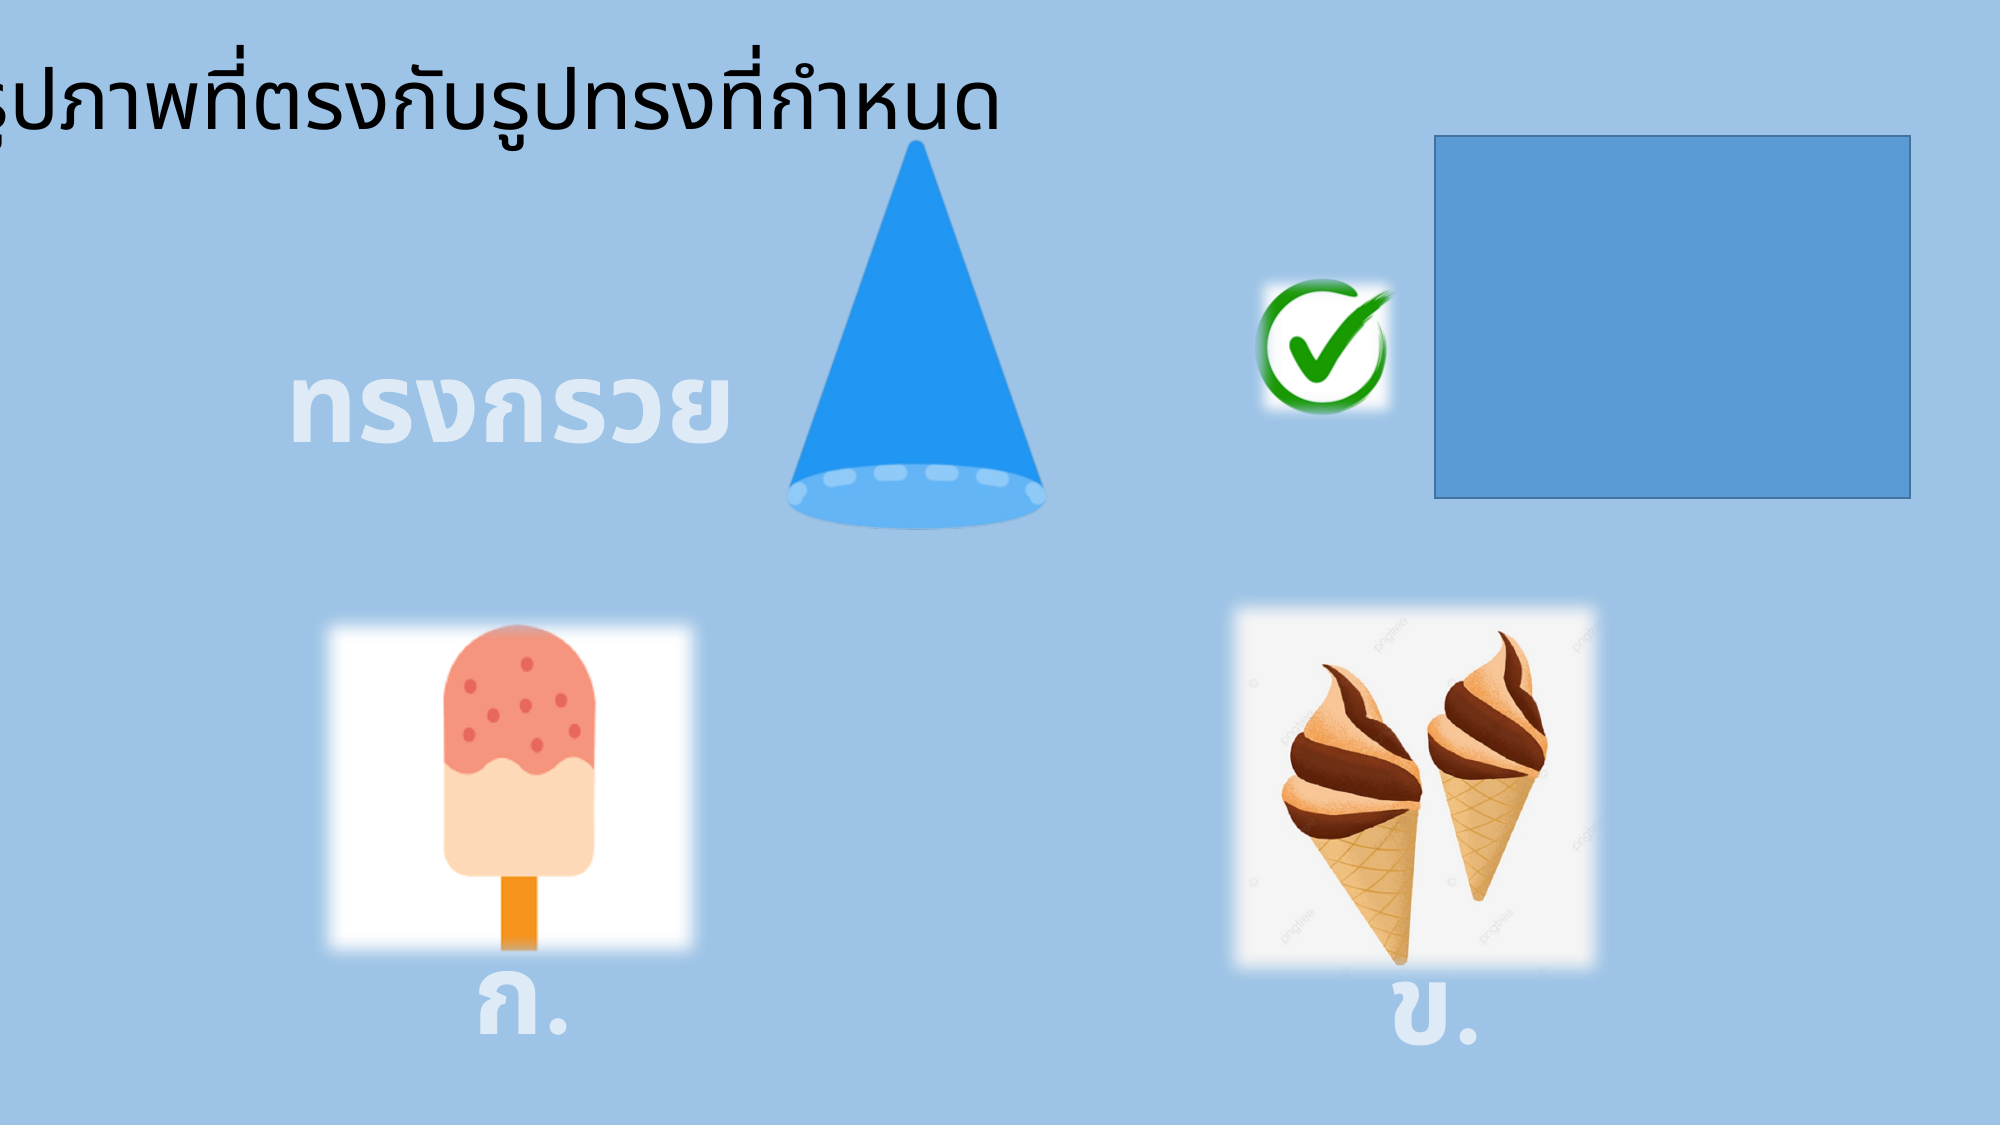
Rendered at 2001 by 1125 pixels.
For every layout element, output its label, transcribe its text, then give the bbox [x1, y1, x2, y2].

picture [1216, 589, 1613, 986]
text_box ก. [458, 968, 589, 1065]
text_box หารูปภาพที่ตรงกับรูปทรงที่กำหนด [0, 39, 1019, 154]
picture [310, 607, 711, 968]
text_box ทรงกรวย [269, 322, 679, 473]
picture [679, 97, 1154, 572]
picture [1435, 136, 1910, 499]
text_box ข. [1372, 986, 1499, 1075]
picture [1247, 267, 1406, 427]
